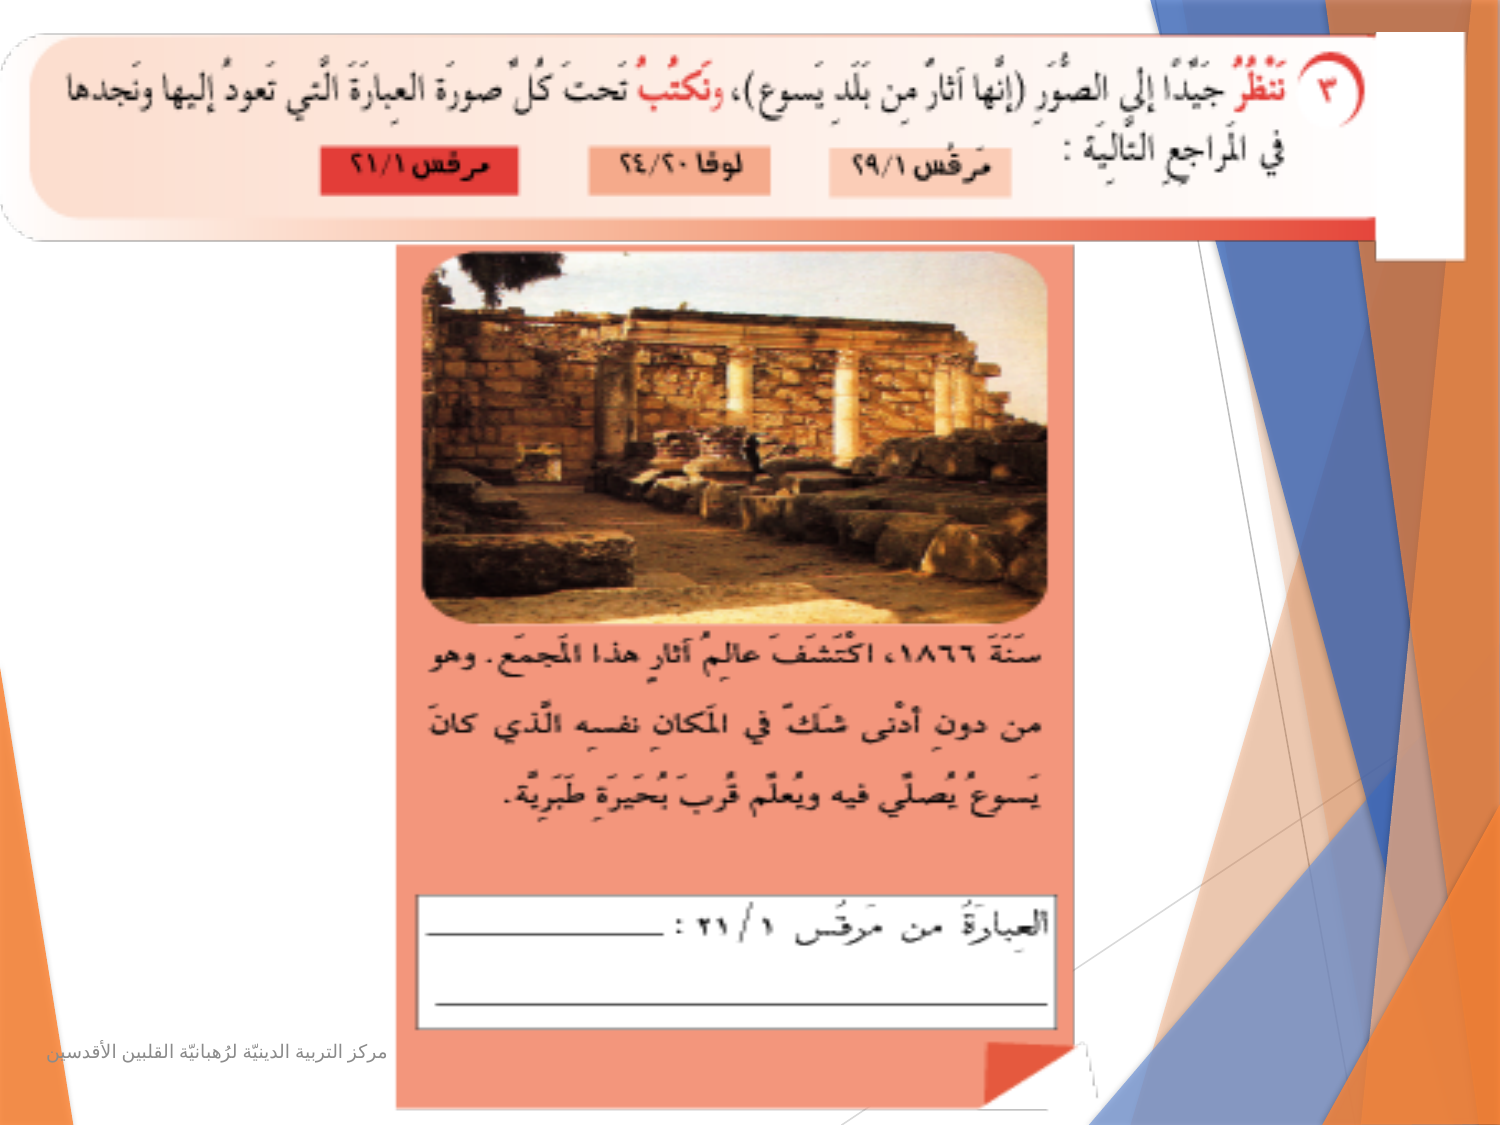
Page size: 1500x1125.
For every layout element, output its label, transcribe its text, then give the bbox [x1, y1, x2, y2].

picture [0, 31, 1500, 1125]
footer مركز التربية الدينيّة لرُهبانيّة القلبين الأقدسين [31, 1021, 384, 1081]
